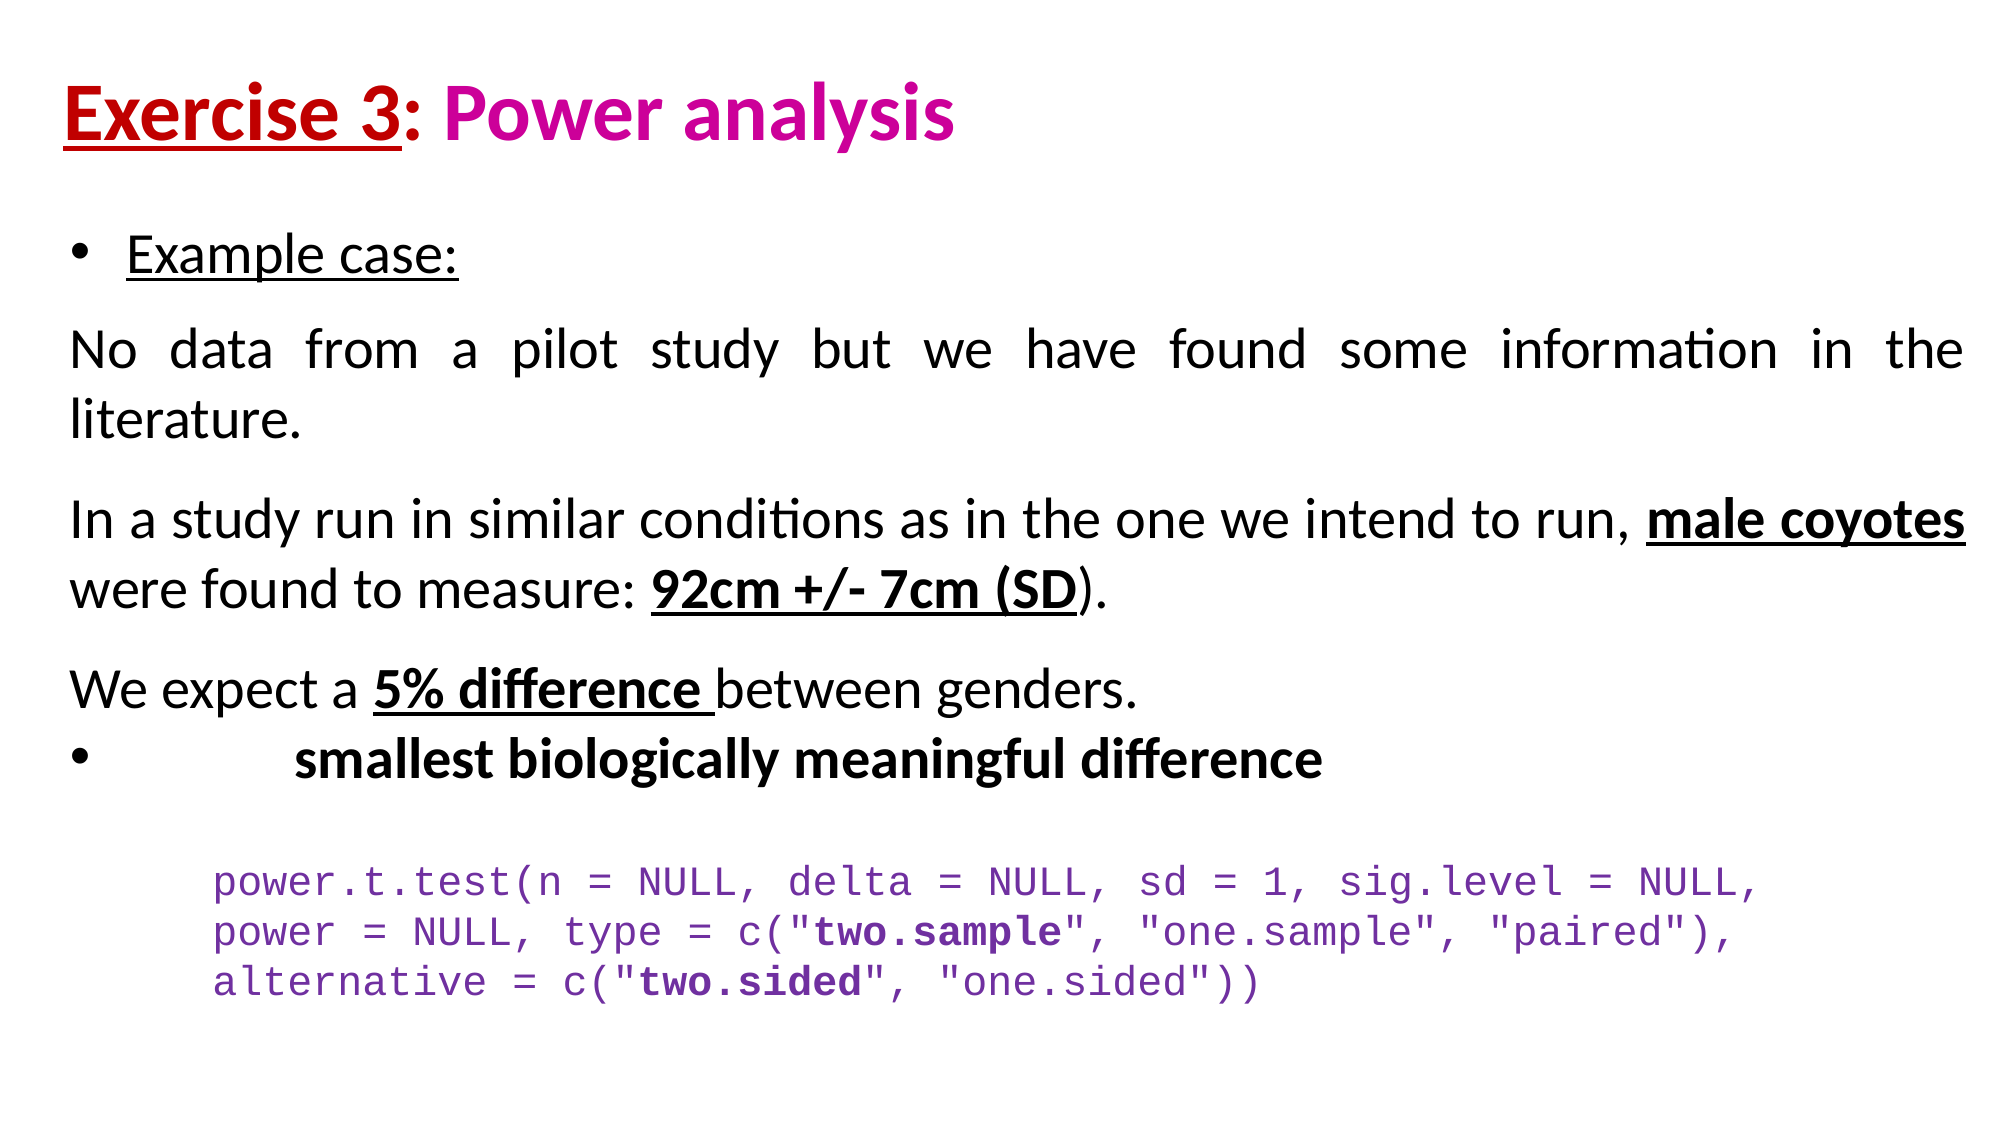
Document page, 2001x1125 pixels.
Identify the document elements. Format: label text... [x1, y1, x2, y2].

text_box Exercise 3: Power analysis [48, 49, 971, 165]
text_box power.t.test(n = NULL, delta = NULL, sd = 1, sig.level = NULL, power = NULL, type = c("two.sample", "one.sample", "paired"), alternative = c("two.sided", "one.sided")) [197, 846, 1803, 1062]
text_box Example case: No data from a pilot study but we have found some information in the literature. In a study run in similar conditions as in the one we intend to run, male coyotes were found to measure: 92cm +/- 7cm (SD). We expect a 5% difference between genders. smallest biologically meaningful difference [54, 208, 1981, 798]
